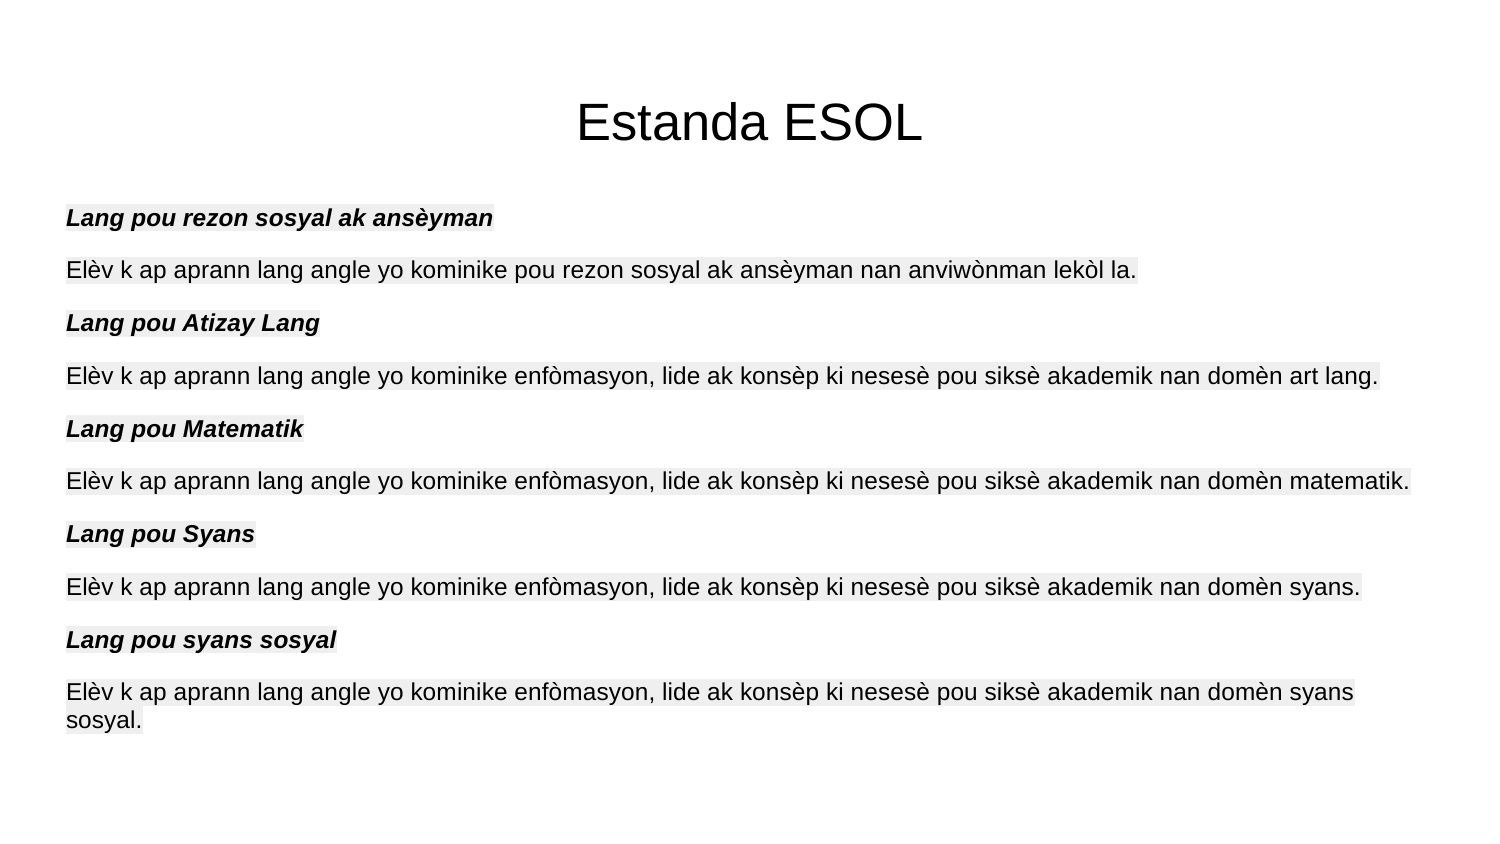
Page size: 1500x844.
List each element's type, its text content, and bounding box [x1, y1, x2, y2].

title Estanda ESOL [51, 72, 1449, 167]
list Lang pou rezon sosyal ak ansèyman Elèv k ap aprann lang angle yo kominike pou rezon sosyal ak ansèyman nan anviwònman lekòl la. Lang pou Atizay Lang Elèv k ap aprann lang angle yo kominike enfòmasyon, lide ak konsèp ki nesesè pou siksè akademik nan domèn art lang. Lang pou Matematik Elèv k ap aprann lang angle yo kominike enfòmasyon, lide ak konsèp ki nesesè pou siksè akademik nan domèn matematik. Lang pou Syans Elèv k ap aprann lang angle yo kominike enfòmasyon, lide ak konsèp ki nesesè pou siksè akademik nan domèn syans. Lang pou syans sosyal Elèv k ap aprann lang angle yo kominike enfòmasyon, lide ak konsèp ki nesesè pou siksè akademik nan domèn syans sosyal. [51, 189, 1449, 844]
